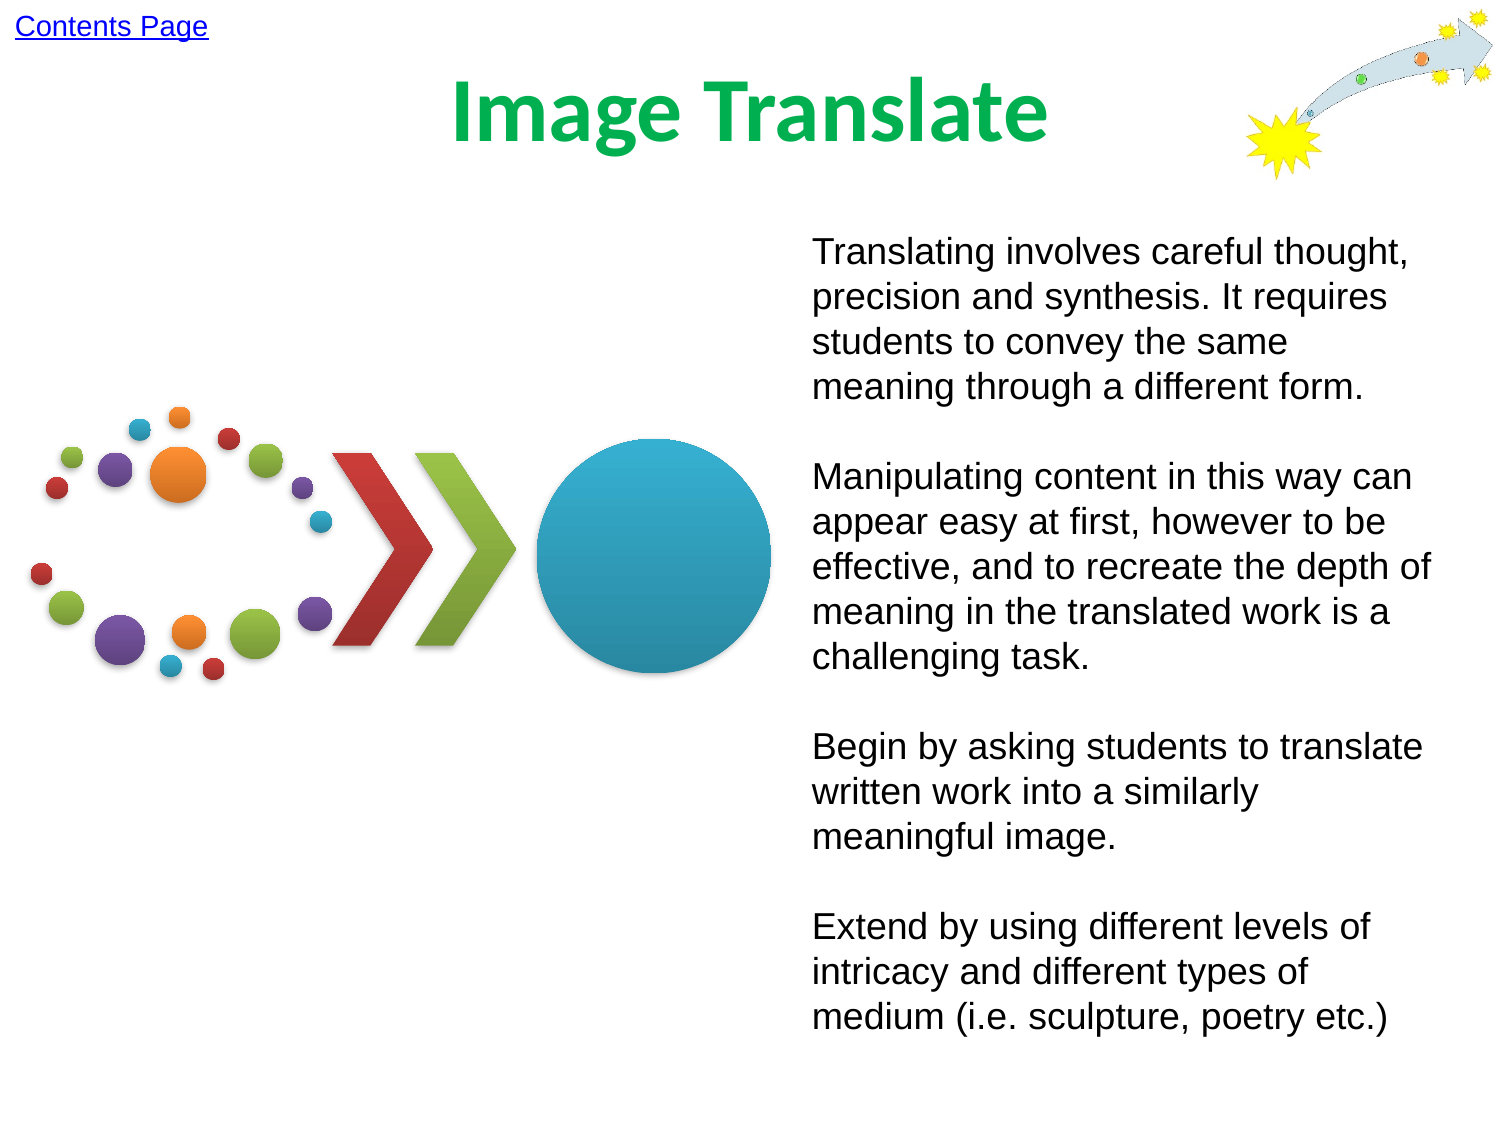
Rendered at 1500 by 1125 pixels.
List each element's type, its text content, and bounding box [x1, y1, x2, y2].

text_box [27, 304, 796, 969]
picture [1245, 9, 1493, 180]
text_box Translating involves careful thought, precision and synthesis. It requires students to convey the same meaning through a different form. Manipulating content in this way can appear easy at first, however to be effective, and to recreate the depth of meaning in the translated work is a challenging task. Begin by asking students to translate written work into a similarly meaningful image. Extend by using different levels of intricacy and different types of medium (i.e. sculpture, poetry etc.) [797, 219, 1447, 1045]
text_box Image Translate [159, 42, 1240, 168]
text_box Contents Page [0, 0, 243, 50]
